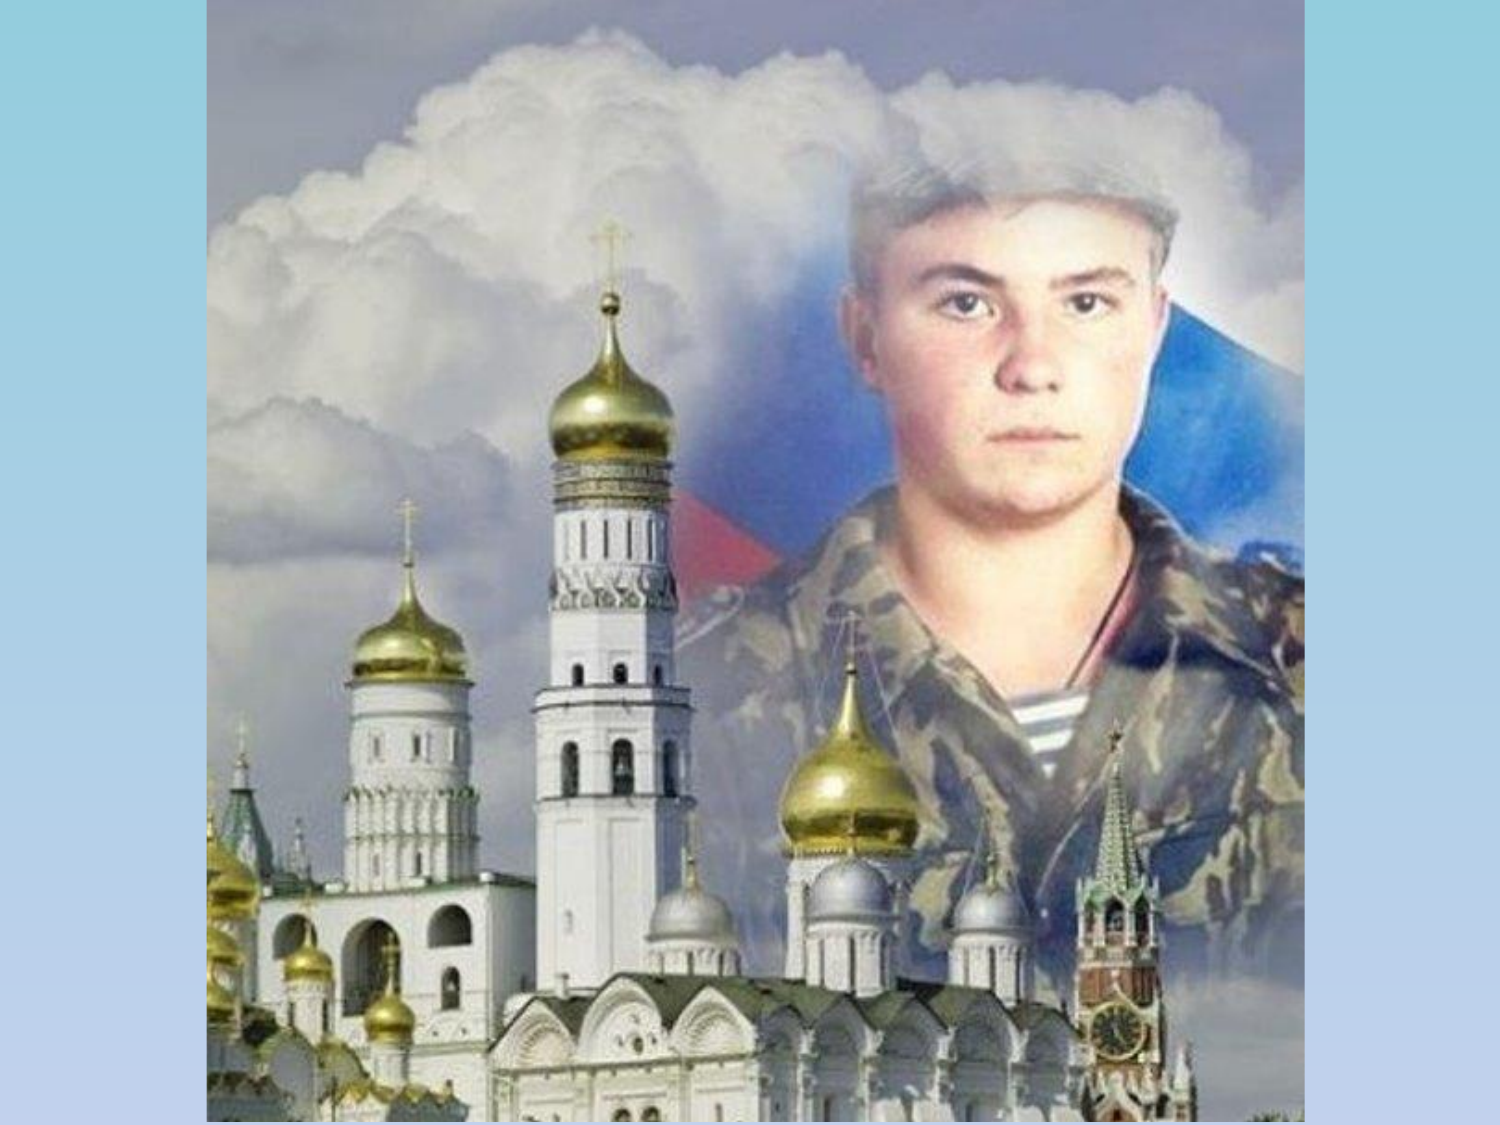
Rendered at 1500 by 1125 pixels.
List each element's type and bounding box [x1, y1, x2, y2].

list [206, 0, 1305, 1123]
